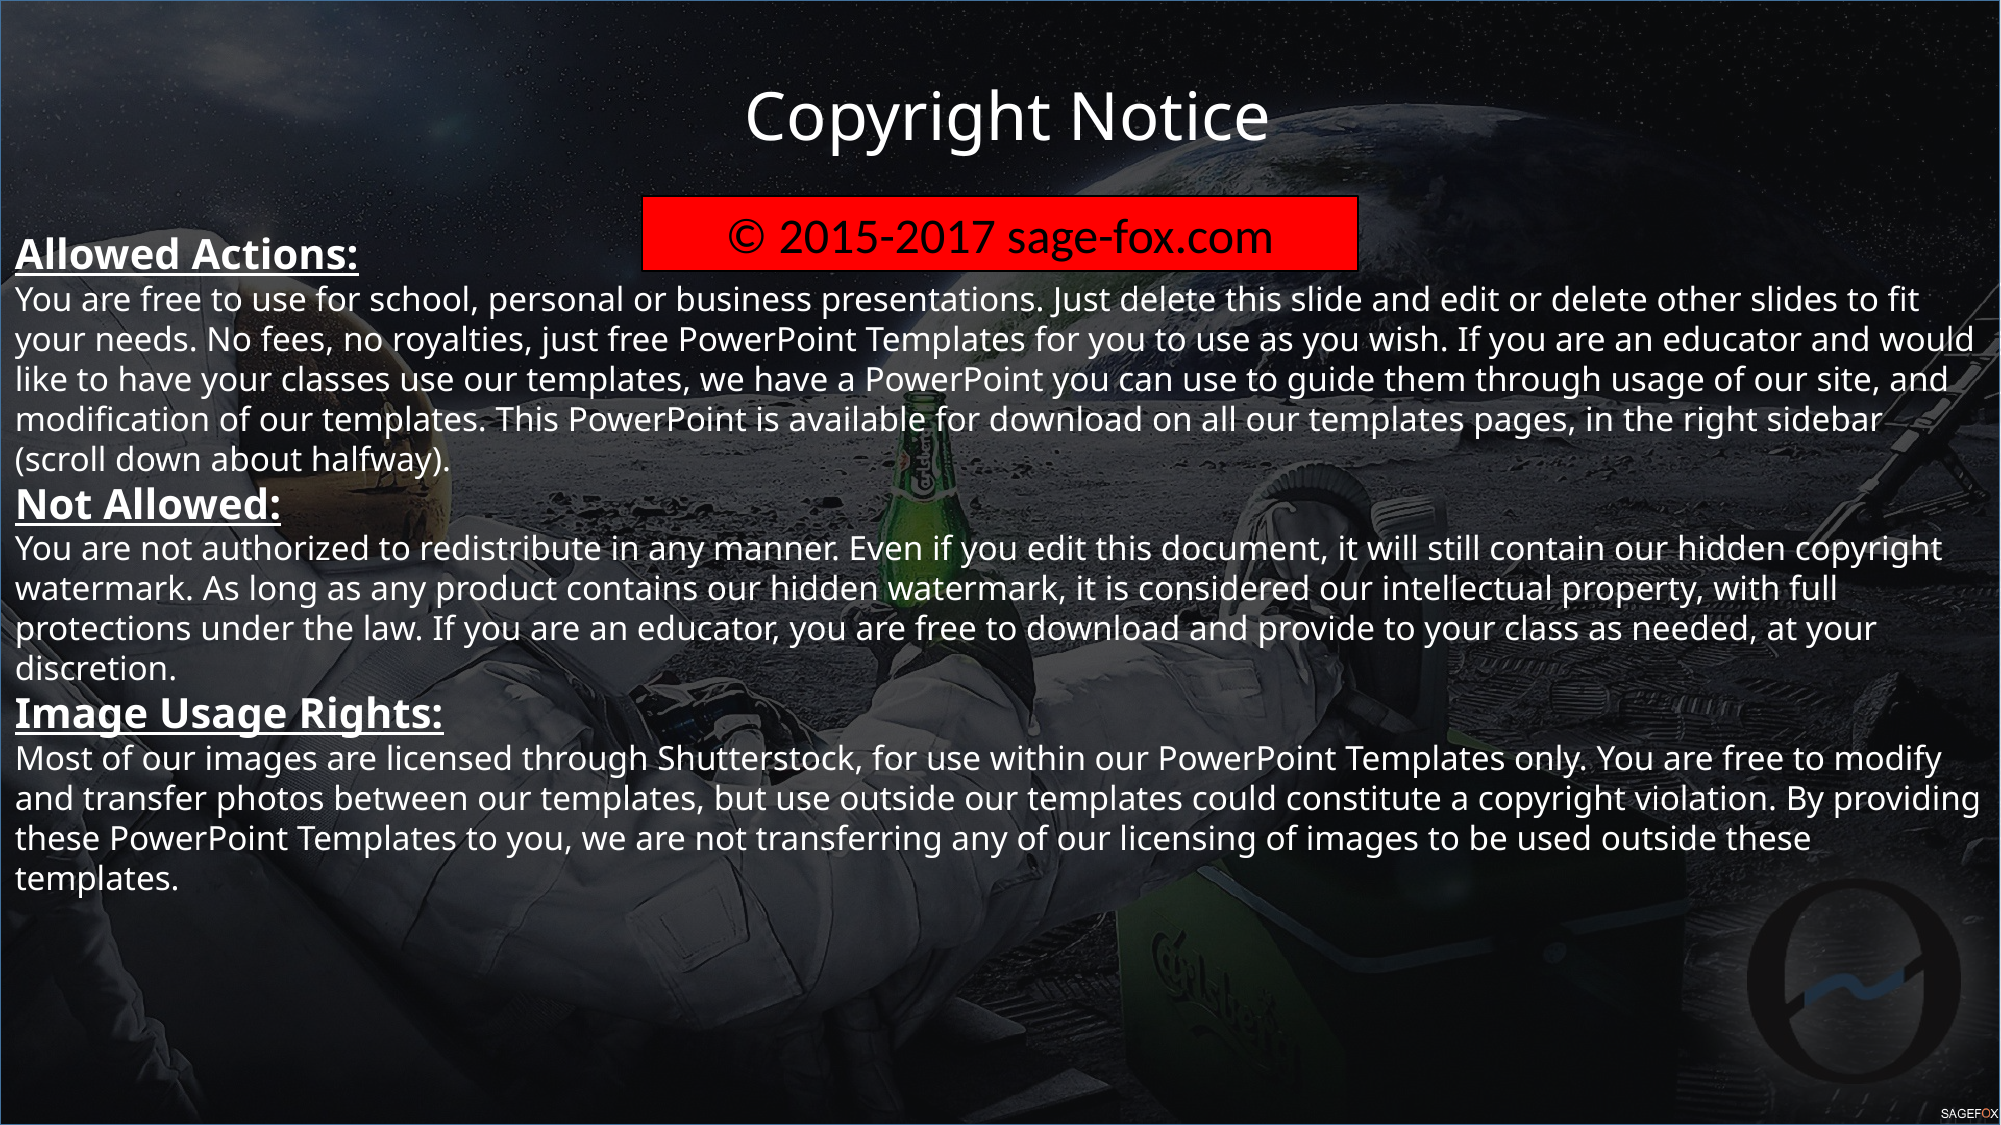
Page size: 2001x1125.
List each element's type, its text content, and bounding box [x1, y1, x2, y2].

title Copyright Notice [493, 60, 1524, 178]
text_box © 2015-2017 sage-fox.com [641, 196, 1358, 272]
text_box Allowed Actions: You are free to use for school, personal or business presentations. Just delete this slide and edit or delete other slides to fit your needs. No fees, no royalties, just free PowerPoint Templates for you to use as you wish. If you are an educator and would like to have your classes use our templates, we have a PowerPoint you can use to guide them through usage of our site, and modification of our templates. This PowerPoint is available for download on all our templates pages, in the right sidebar (scroll down about halfway). Not Allowed: You are not authorized to redistribute in any manner. Even if you edit this document, it will still contain our hidden copyright watermark. As long as any product contains our hidden watermark, it is considered our intellectual property, with full protections under the law. If you are an educator, you are free to download and provide to your class as needed, at your discretion. Image Usage Rights: Most of our images are licensed through Shutterstock, for use within our PowerPoint Templates only. You are free to modify and transfer photos between our templates, but use outside our templates could constitute a copyright violation. By providing these PowerPoint Templates to you, we are not transferring any of our licensing of images to be used outside these templates. [0, 0, 2000, 1125]
